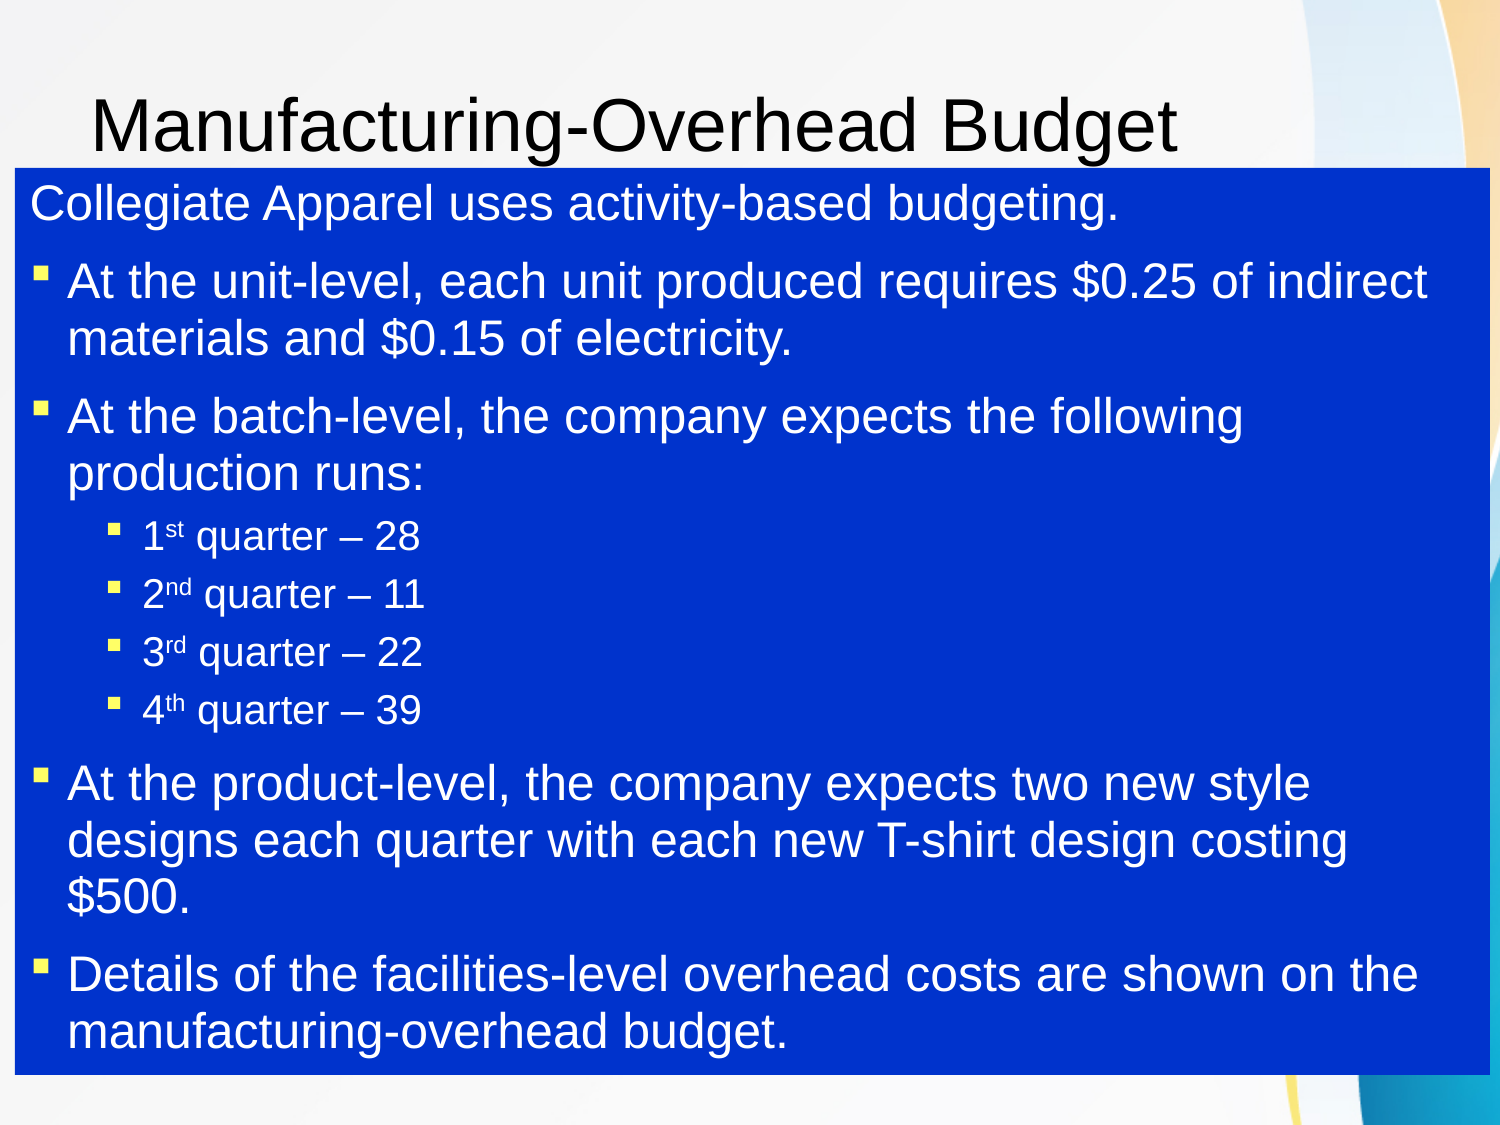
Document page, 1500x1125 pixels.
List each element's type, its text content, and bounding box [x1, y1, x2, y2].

title Manufacturing-Overhead Budget [74, 12, 1369, 167]
list Collegiate Apparel uses activity-based budgeting. At the unit-level, each unit produced requires $0.25 of indirect materials and $0.15 of electricity. At the batch-level, the company expects the following production runs: 1st quarter – 28 2nd quarter – 11 3rd quarter – 22 4th quarter – 39 At the product-level, the company expects two new style designs each quarter with each new T-shirt design costing $500. Details of the facilities-level overhead costs are shown on the manufacturing-overhead budget. [14, 167, 1491, 1076]
picture [0, 0, 1500, 1125]
